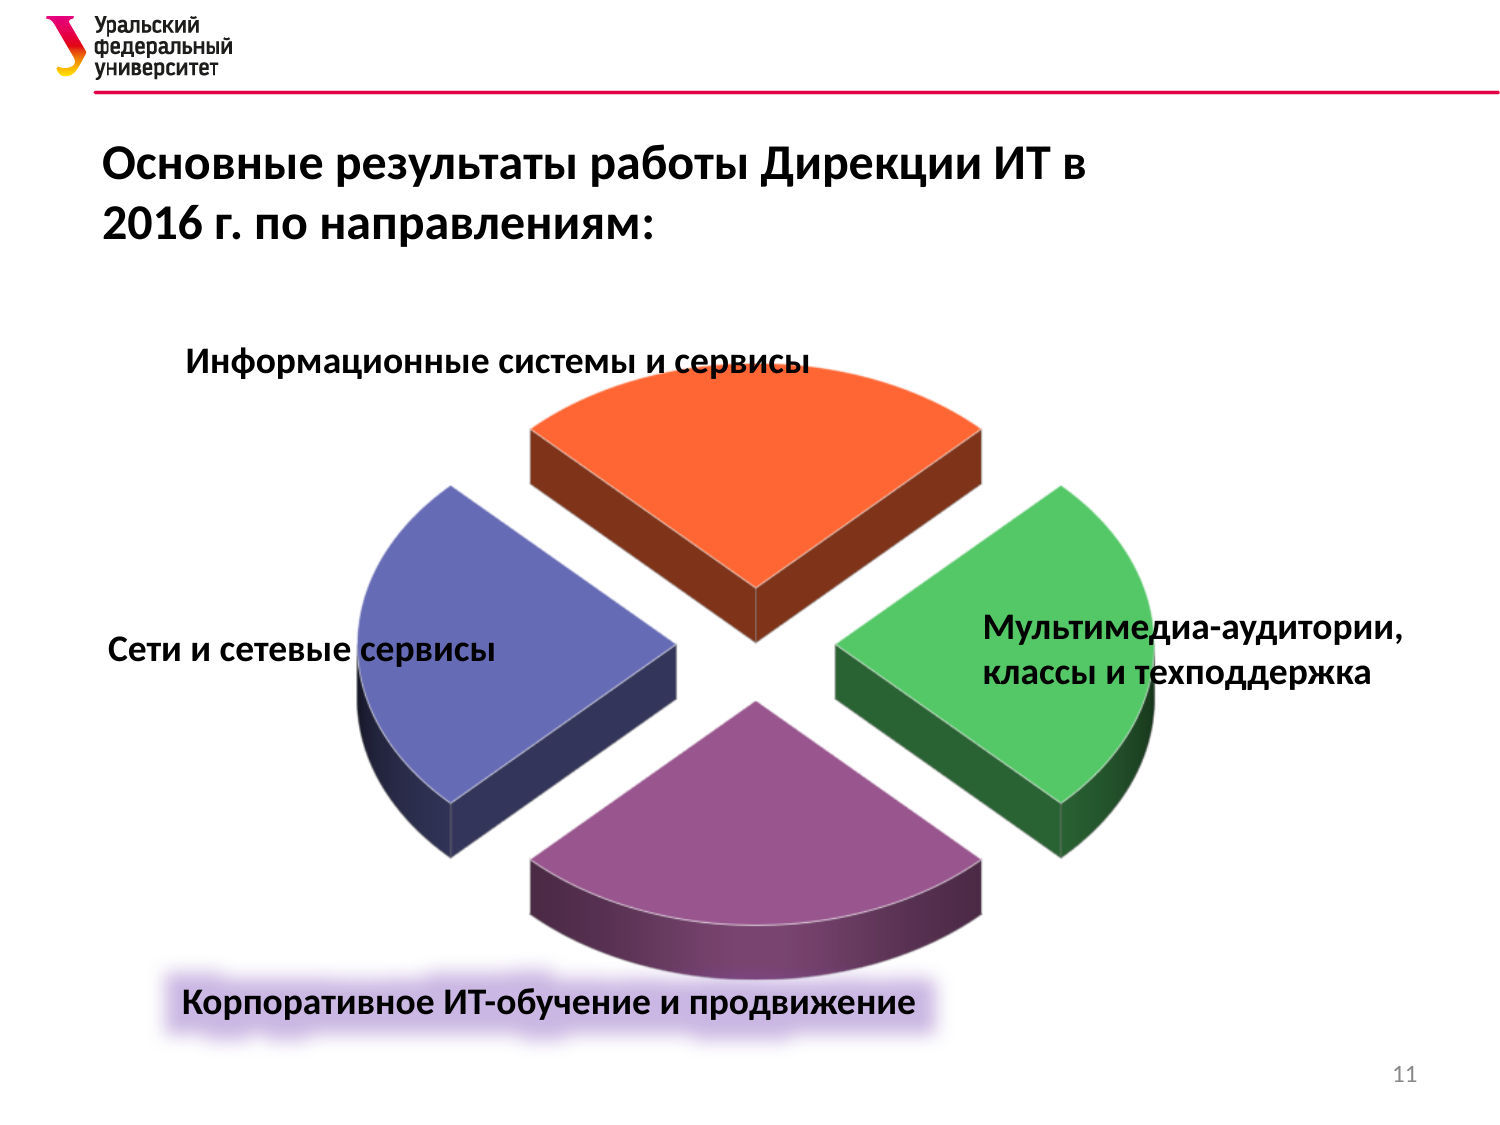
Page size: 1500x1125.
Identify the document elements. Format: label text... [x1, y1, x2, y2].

slide_number 11 [1074, 1050, 1426, 1096]
picture [318, 329, 1195, 1012]
picture [0, 0, 1500, 101]
text_box Информационные системы и сервисы [170, 305, 831, 389]
text_box Корпоративное ИТ-обучение и продвижение [167, 947, 1146, 1030]
text_box Сети и сетевые сервисы [93, 594, 312, 677]
text_box Мультимедиа-аудитории, классы и техподдержка [1200, 594, 1458, 700]
text_box Основные результаты работы Дирекции ИТ в 2016 г. по направлениям: [87, 121, 1458, 257]
